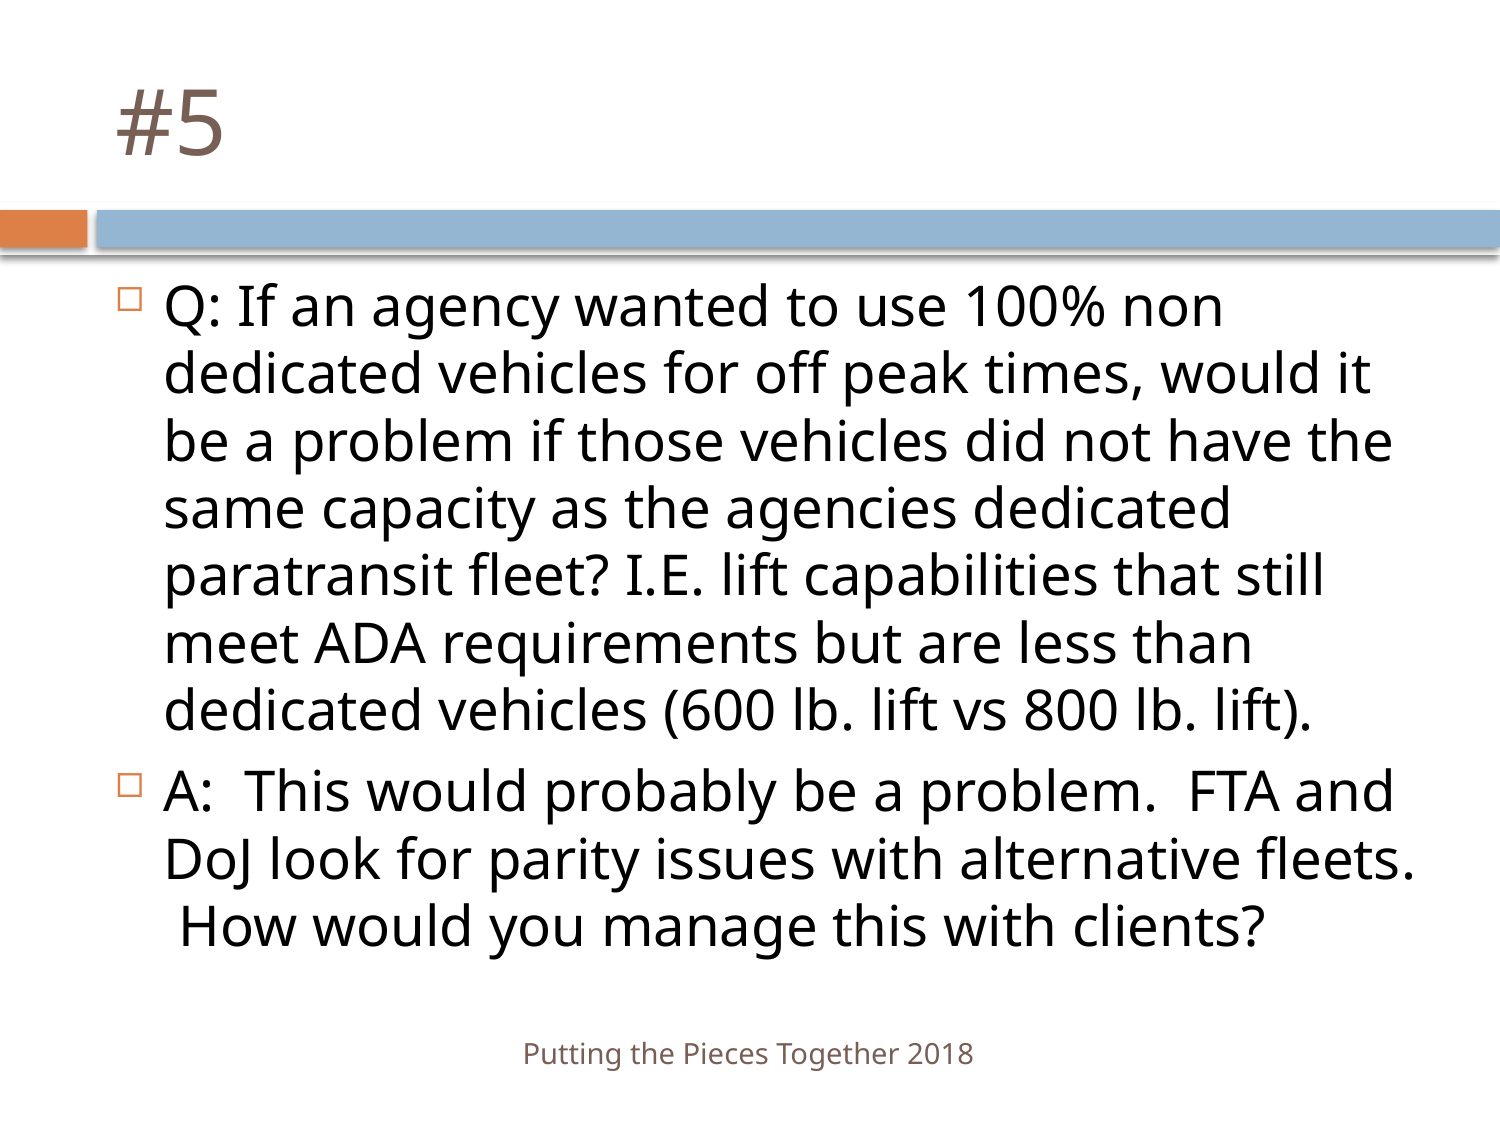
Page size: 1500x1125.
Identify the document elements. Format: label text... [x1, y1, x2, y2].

list Q: If an agency wanted to use 100% non dedicated vehicles for off peak times, would it be a problem if those vehicles did not have the same capacity as the agencies dedicated paratransit fleet? I.E. lift capabilities that still meet ADA requirements but are less than dedicated vehicles (600 lb. lift vs 800 lb. lift). A: This would probably be a problem. FTA and DoJ look for parity issues with alternative fleets. How would you manage this with clients? [100, 262, 1438, 1000]
title #5 [100, 37, 1438, 200]
footer Putting the Pieces Together 2018 [99, 1024, 990, 1085]
